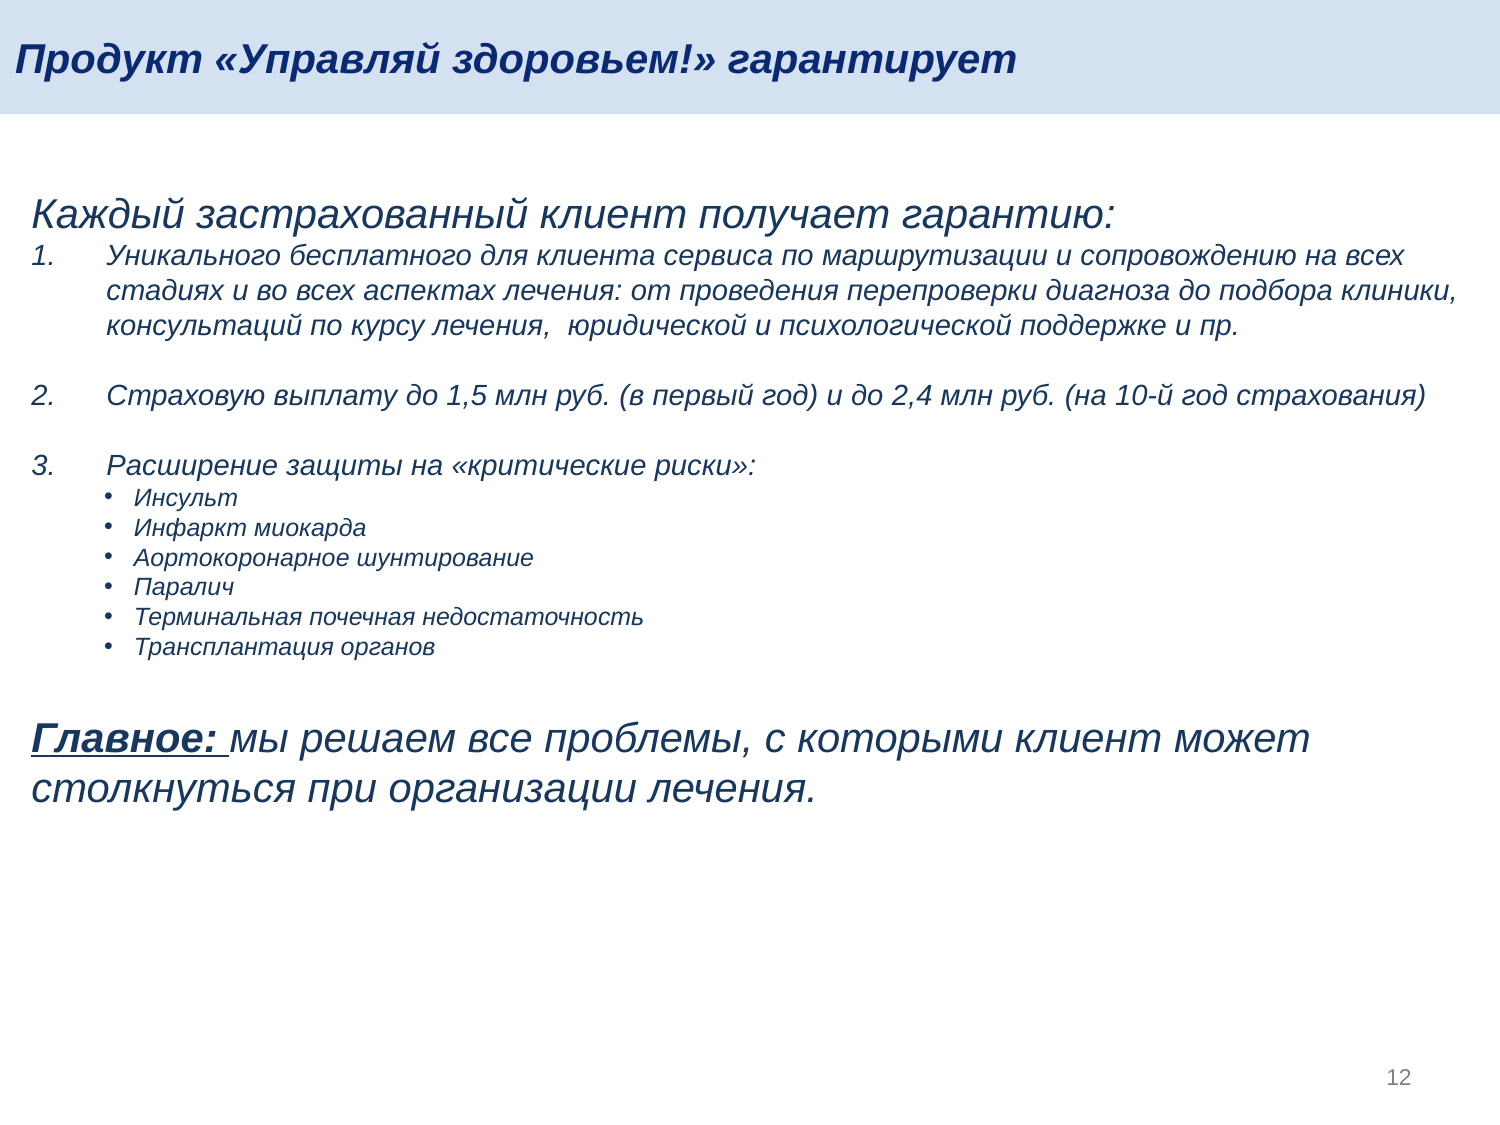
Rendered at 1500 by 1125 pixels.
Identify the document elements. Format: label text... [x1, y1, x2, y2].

slide_number 12 [1371, 1055, 1484, 1116]
text_box Каждый застрахованный клиент получает гарантию: Уникального бесплатного для клиента сервиса по маршрутизации и сопровождению на всех стадиях и во всех аспектах лечения: от проведения перепроверки диагноза до подбора клиники, консультаций по курсу лечения, юридической и психологической поддержке и пр. Страховую выплату до 1,5 млн руб. (в первый год) и до 2,4 млн руб. (на 10-й год страхования) Расширение защиты на «критические риски»: Инсульт Инфаркт миокарда Аортокоронарное шунтирование Паралич Терминальная почечная недостаточность Трансплантация органов Главное: мы решаем все проблемы, с которыми клиент может столкнуться при организации лечения. [16, 178, 1484, 864]
title Продукт «Управляй здоровьем!» гарантирует [0, 0, 1500, 114]
